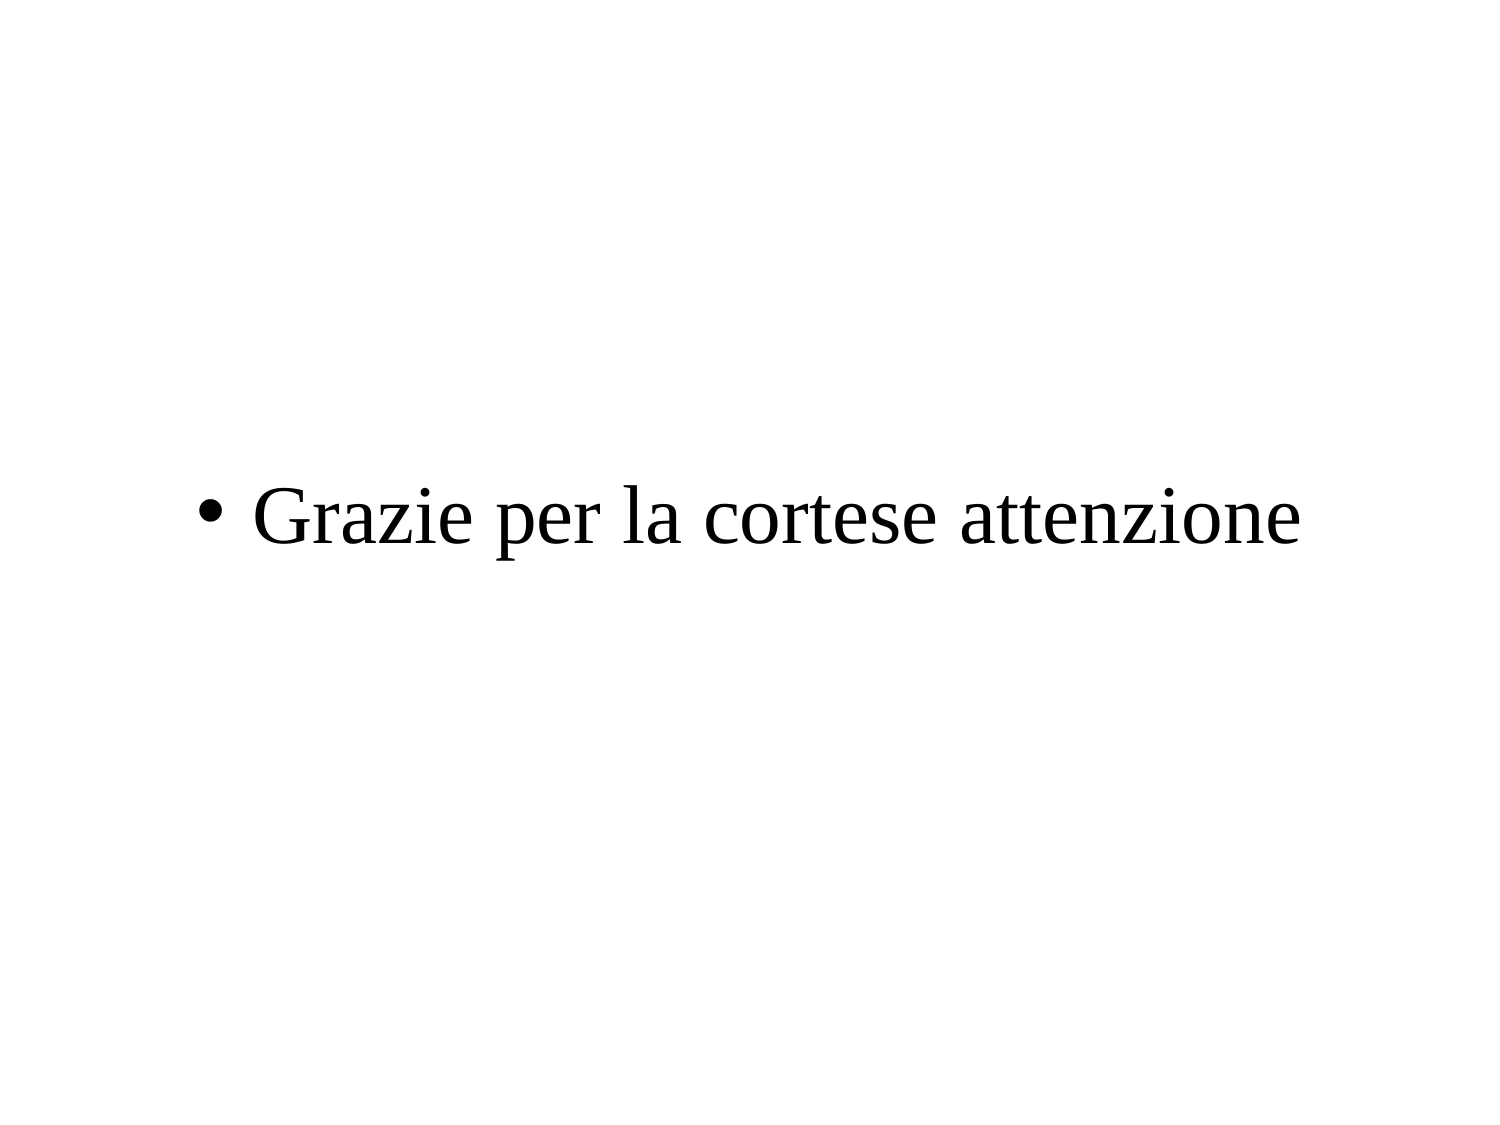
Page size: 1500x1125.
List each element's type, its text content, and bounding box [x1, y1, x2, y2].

list Grazie per la cortese attenzione [75, 262, 1425, 1005]
